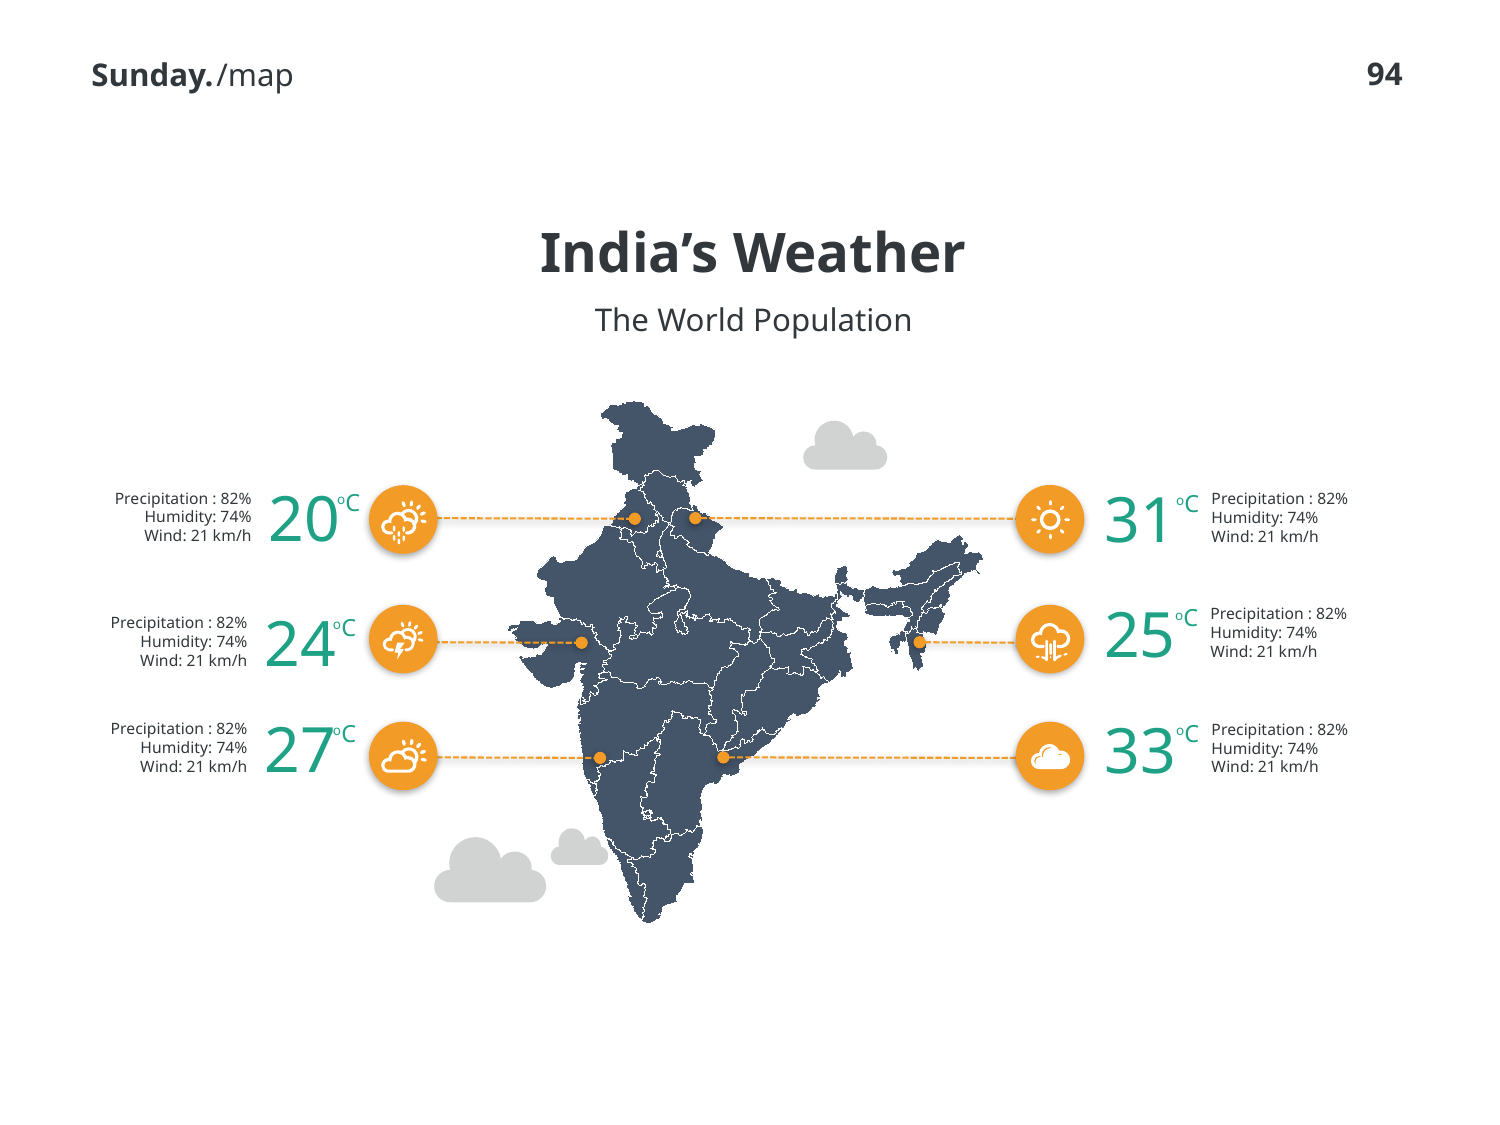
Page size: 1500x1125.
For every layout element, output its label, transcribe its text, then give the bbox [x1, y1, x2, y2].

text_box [379, 721, 601, 791]
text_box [1093, 704, 1418, 794]
title India’s Weather [75, 193, 1433, 291]
list /map [201, 48, 745, 114]
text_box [382, 484, 636, 555]
subtitle The World Population [75, 292, 1433, 365]
text_box [434, 837, 502, 903]
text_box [919, 604, 1085, 674]
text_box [41, 703, 375, 793]
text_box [1093, 474, 1418, 563]
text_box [45, 473, 379, 562]
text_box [1092, 588, 1417, 678]
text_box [507, 399, 984, 925]
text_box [723, 721, 1085, 791]
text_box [41, 598, 375, 687]
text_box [695, 484, 1085, 554]
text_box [379, 604, 582, 674]
